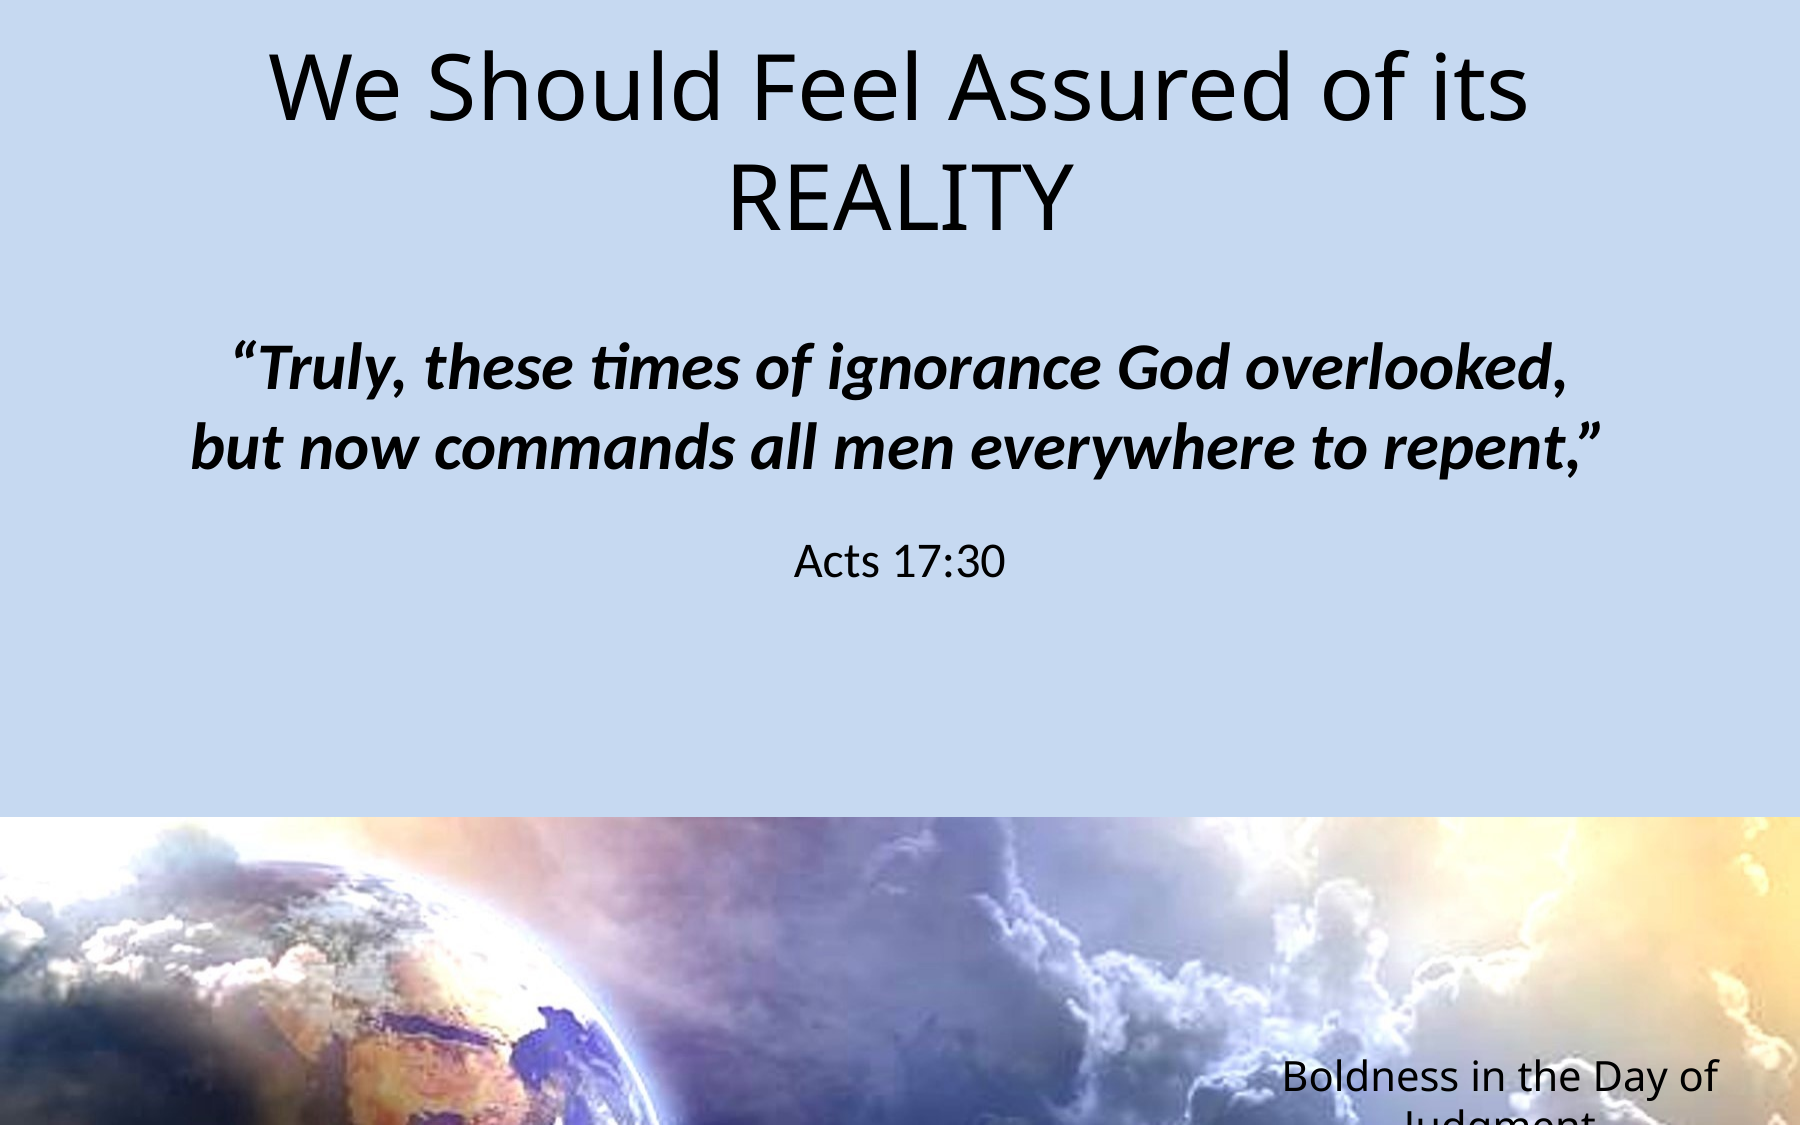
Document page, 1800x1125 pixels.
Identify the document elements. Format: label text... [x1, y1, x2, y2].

text_box “Truly, these times of ignorance God overlooked, but now commands all men everywhere to repent,” Acts 17:30 [149, 315, 1650, 596]
title We Should Feel Assured of its REALITY [90, 45, 1710, 233]
picture [0, 817, 1800, 1125]
